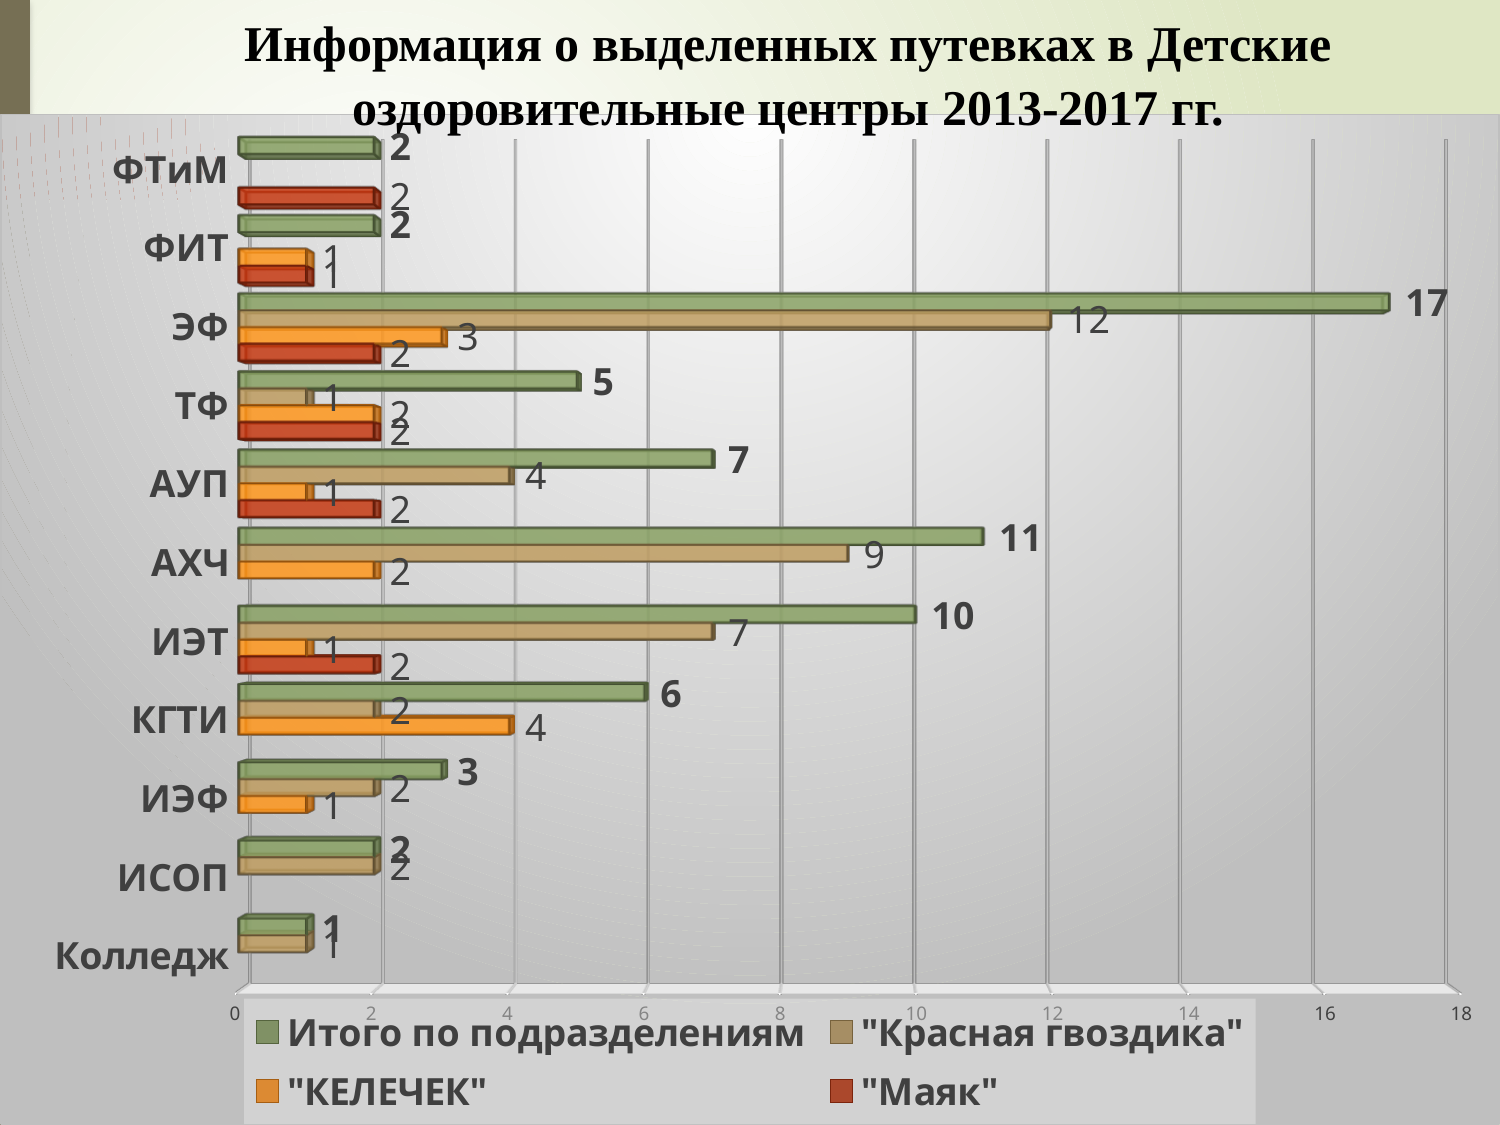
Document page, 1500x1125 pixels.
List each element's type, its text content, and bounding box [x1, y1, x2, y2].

text_box Информация о выделенных путевках в Детские оздоровительные центры 2013-2017 гг. [76, 0, 1500, 113]
chart [0, 113, 1500, 1125]
